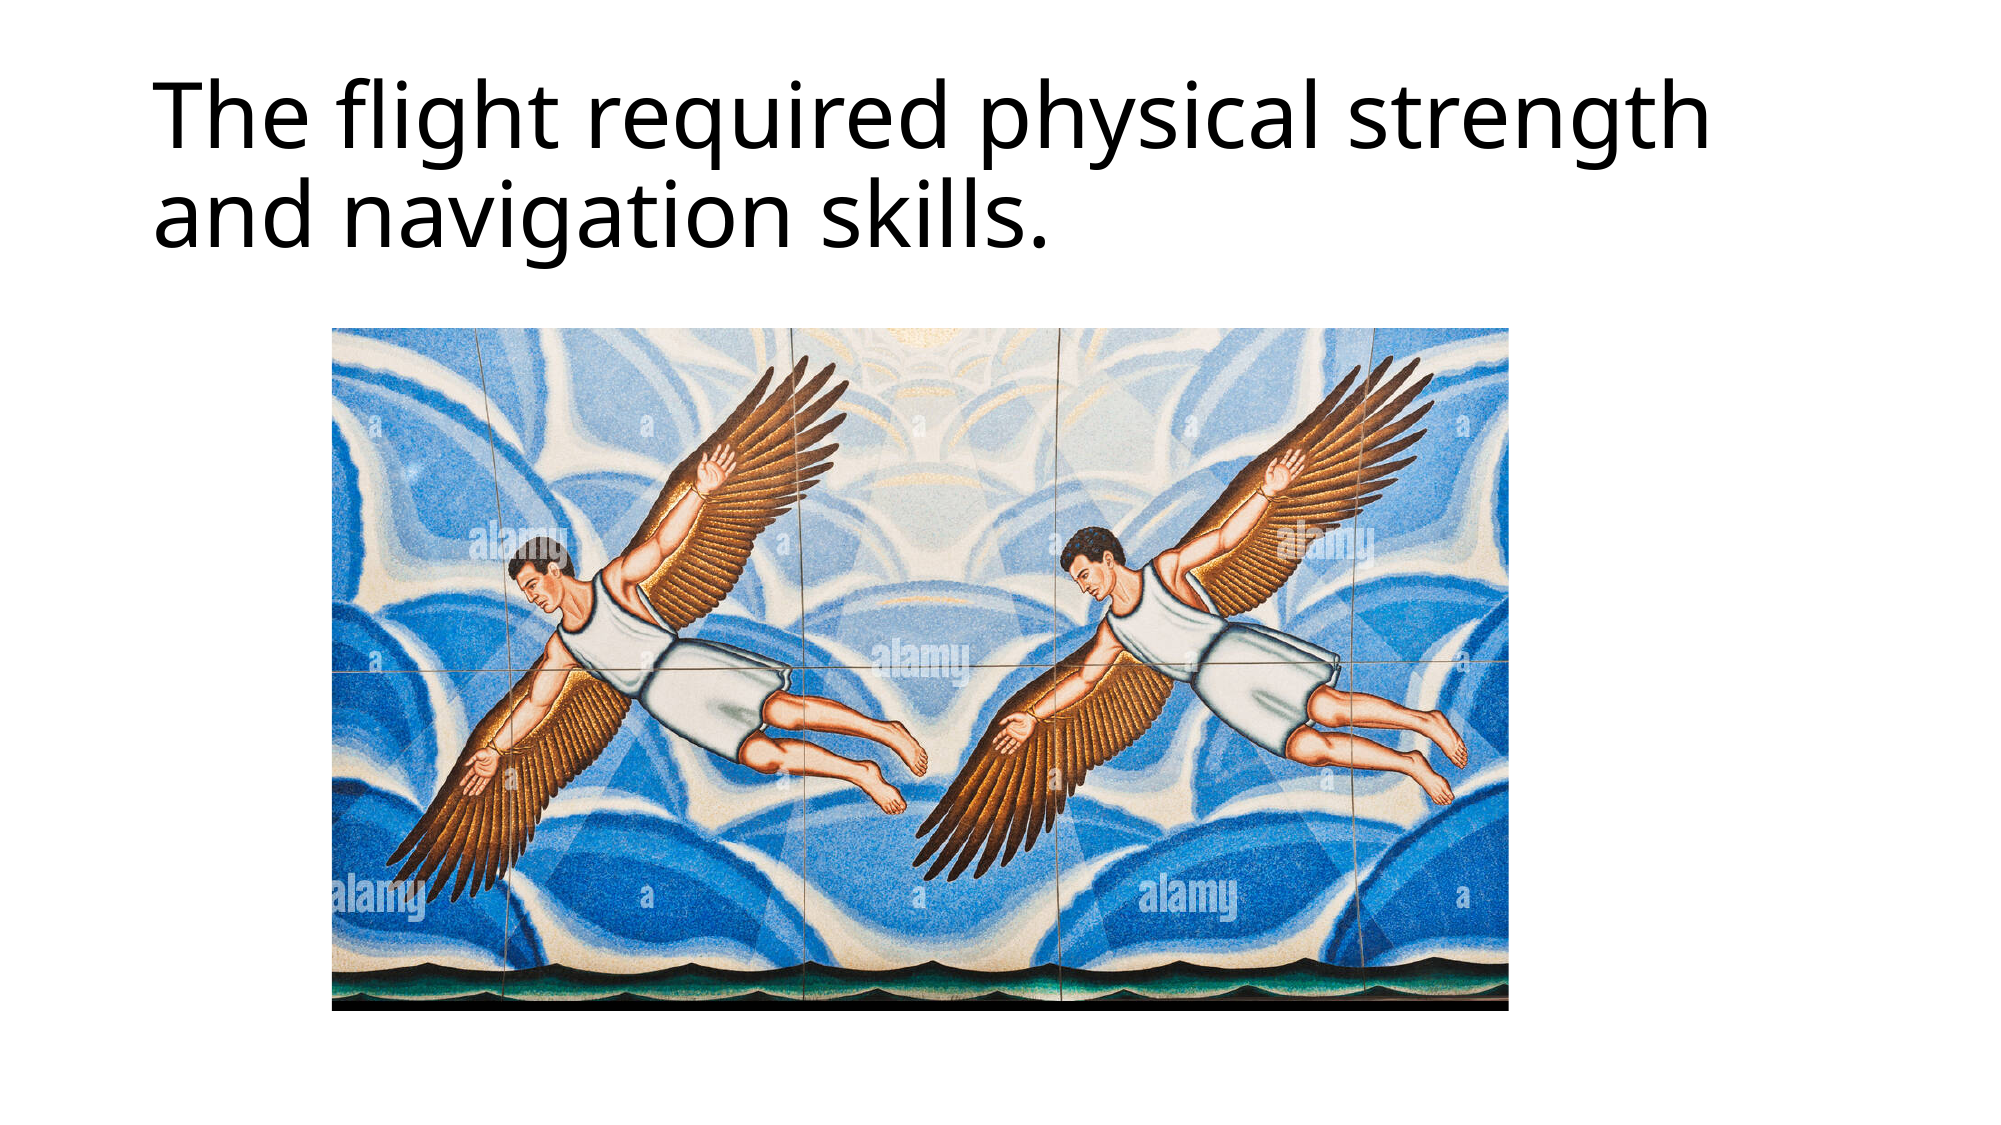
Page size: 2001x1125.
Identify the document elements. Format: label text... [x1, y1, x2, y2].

picture [331, 328, 1509, 1011]
title The flight required physical strength and navigation skills. [137, 59, 1863, 278]
